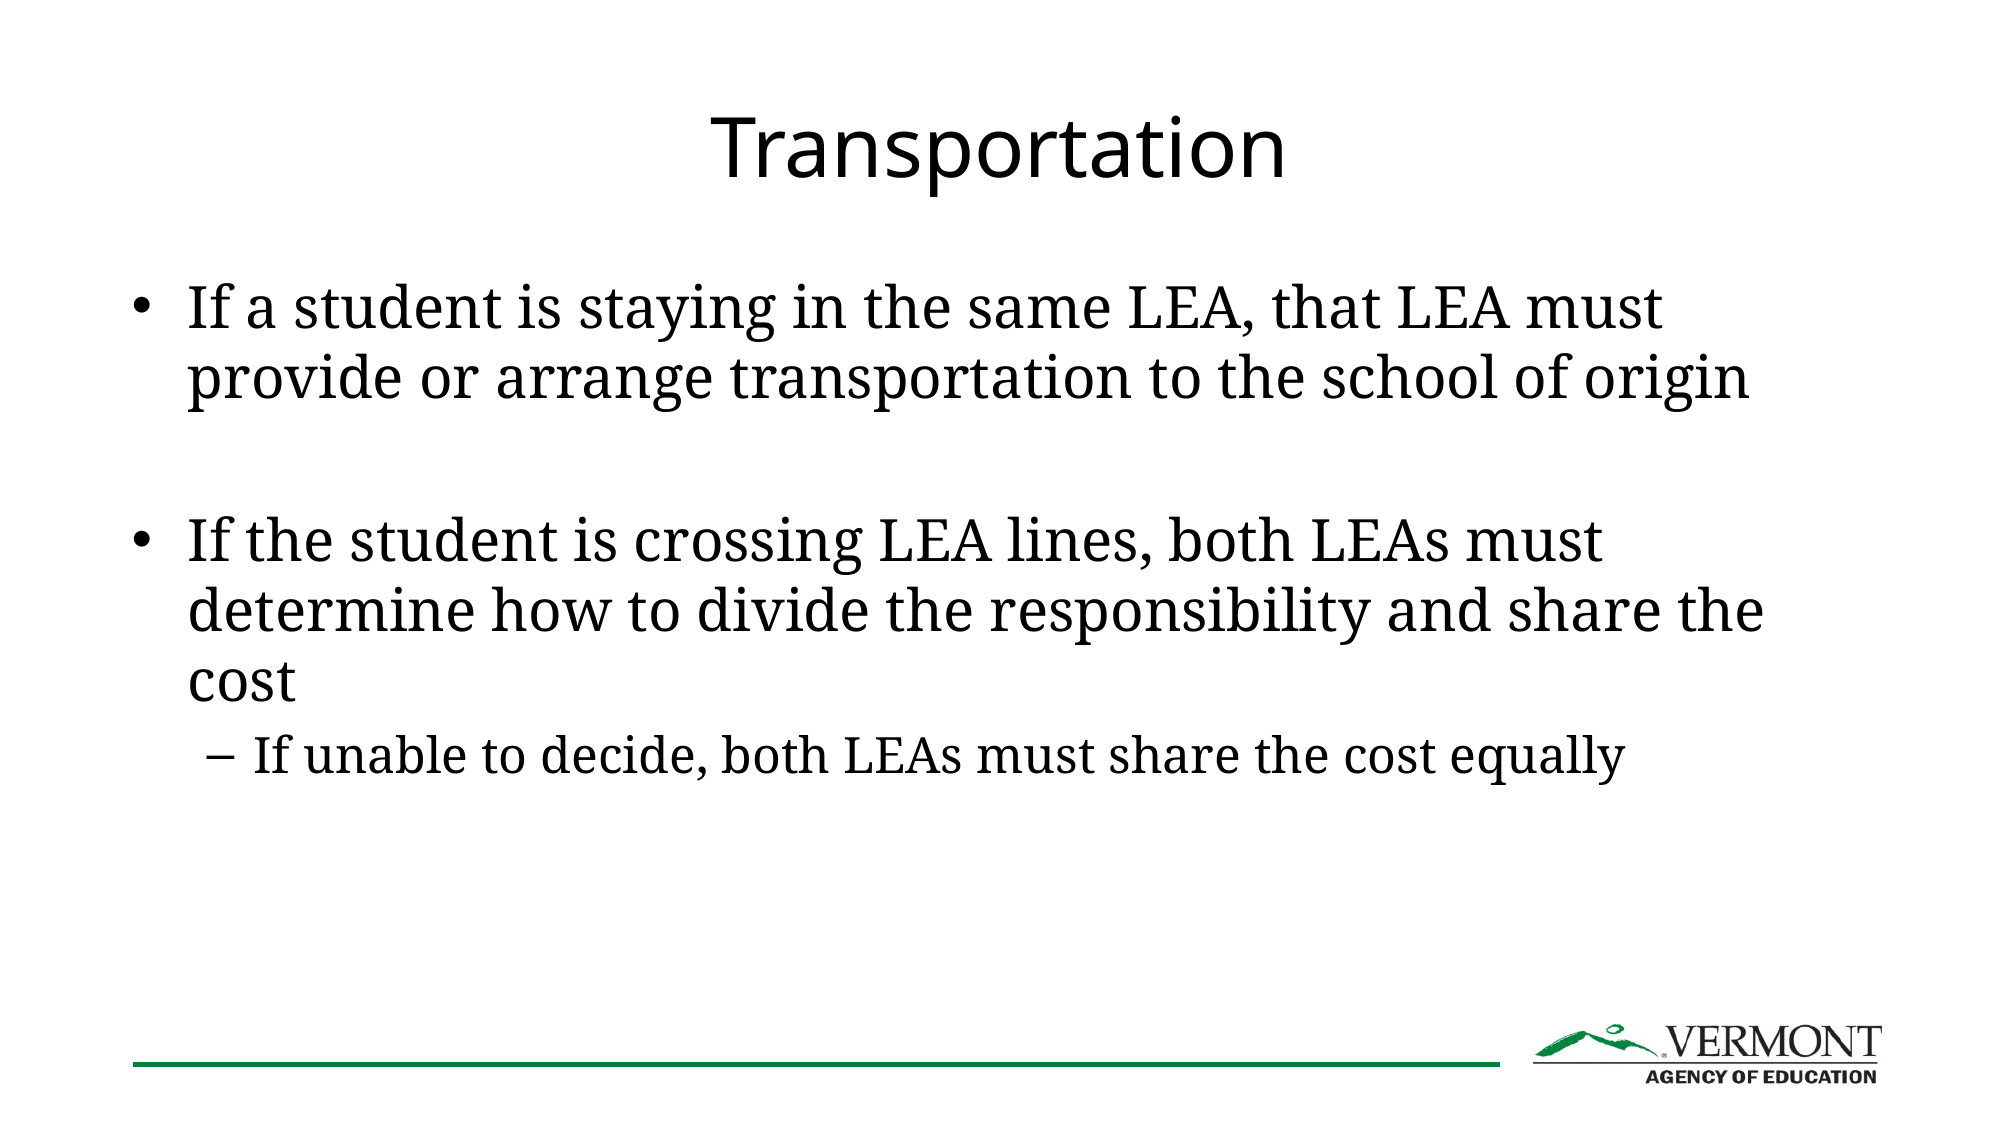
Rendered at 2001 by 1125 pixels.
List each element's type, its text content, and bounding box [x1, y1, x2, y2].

picture [1533, 1024, 1882, 1101]
title Transportation [99, 50, 1900, 238]
list If a student is staying in the same LEA, that LEA must provide or arrange transportation to the school of origin If the student is crossing LEA lines, both LEAs must determine how to divide the responsibility and share the cost If unable to decide, both LEAs must share the cost equally [116, 262, 1900, 975]
